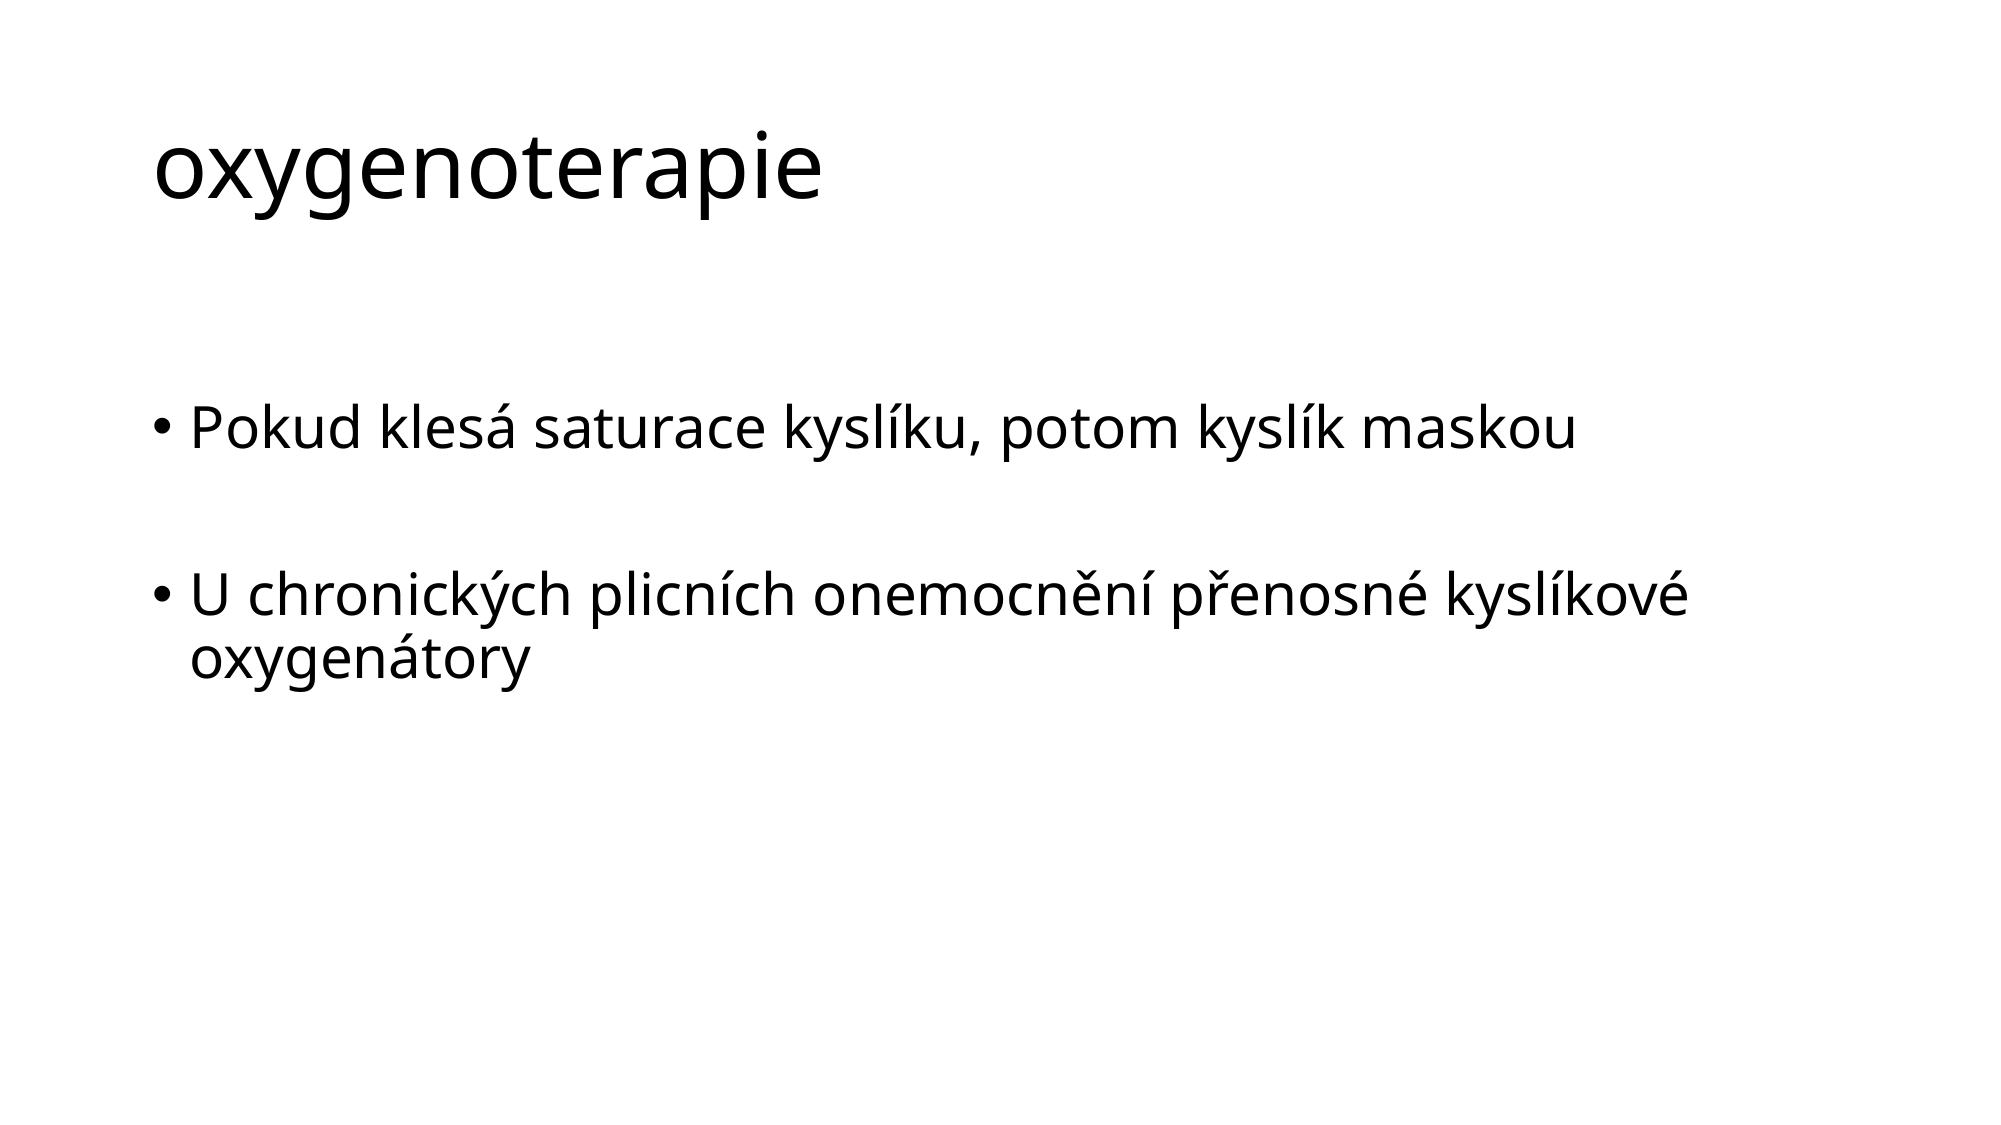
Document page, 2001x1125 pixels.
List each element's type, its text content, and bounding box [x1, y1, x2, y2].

list Pokud klesá saturace kyslíku, potom kyslík maskou U chronických plicních onemocnění přenosné kyslíkové oxygenátory [137, 299, 1863, 1014]
title oxygenoterapie [137, 59, 1863, 278]
